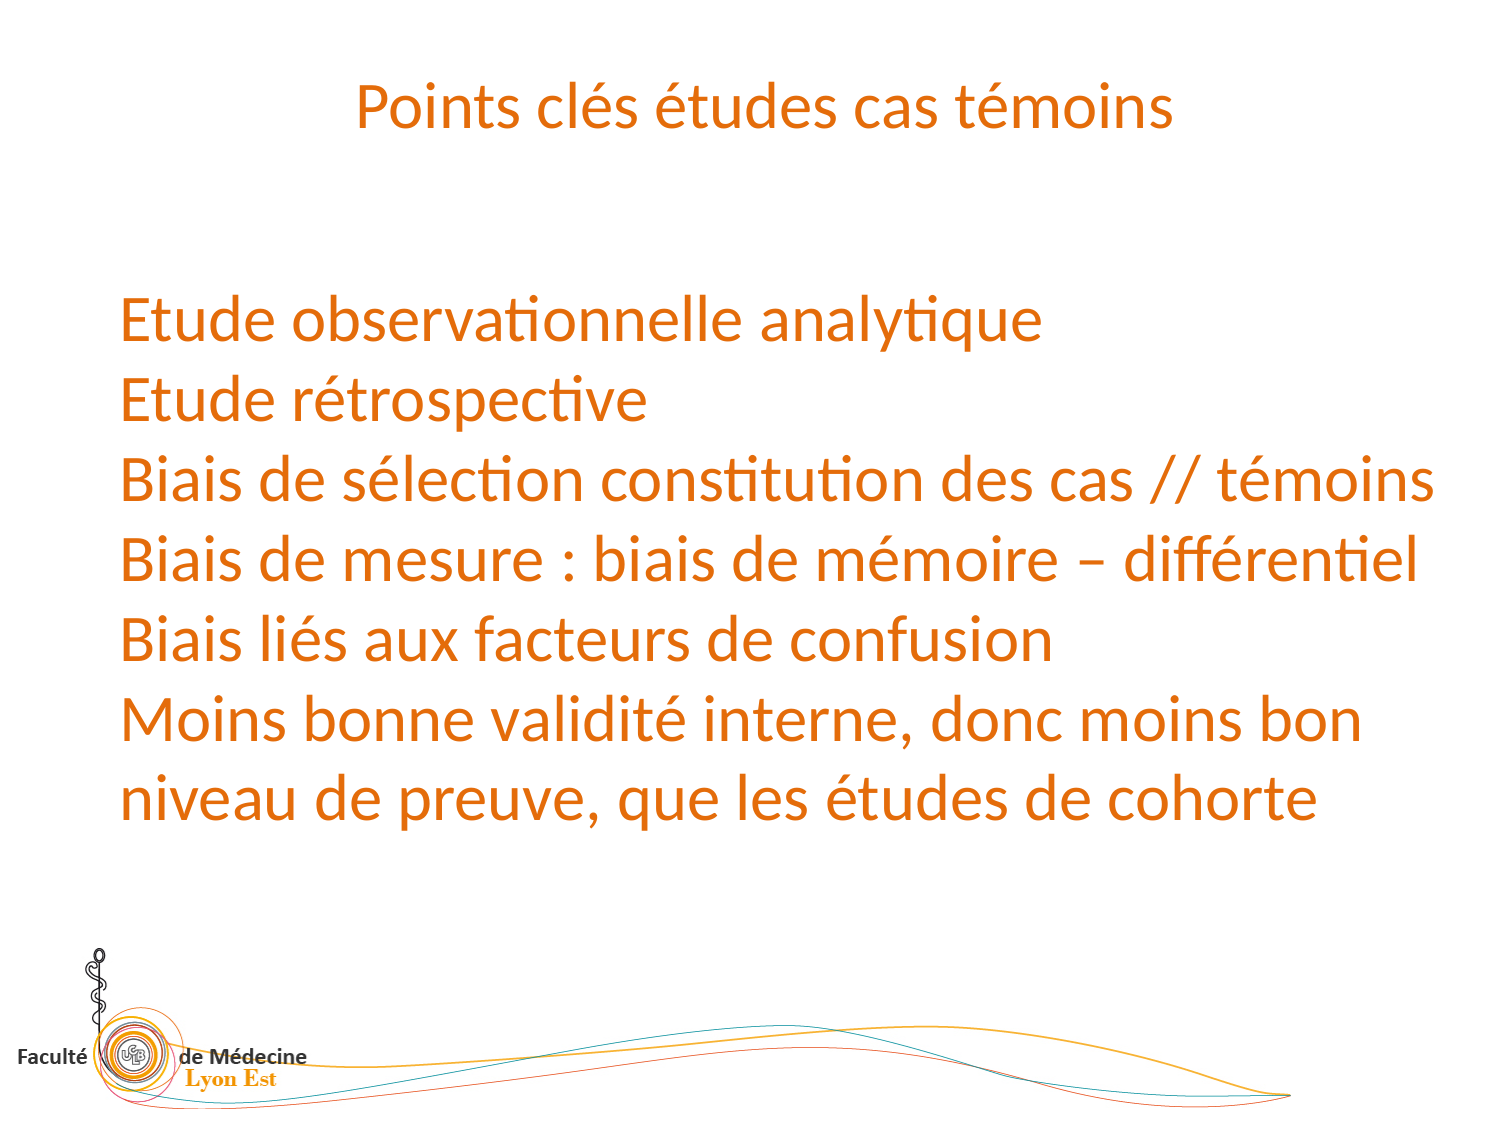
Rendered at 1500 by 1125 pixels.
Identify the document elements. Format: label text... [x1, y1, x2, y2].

text_box Etude observationnelle analytique Etude rétrospective Biais de sélection constitution des cas // témoins Biais de mesure : biais de mémoire – différentiel Biais liés aux facteurs de confusion Moins bonne validité interne, donc moins bon niveau de preuve, que les études de cohorte [29, 267, 1459, 922]
text_box Points clés études cas témoins [265, 54, 1217, 150]
picture [17, 948, 1291, 1109]
